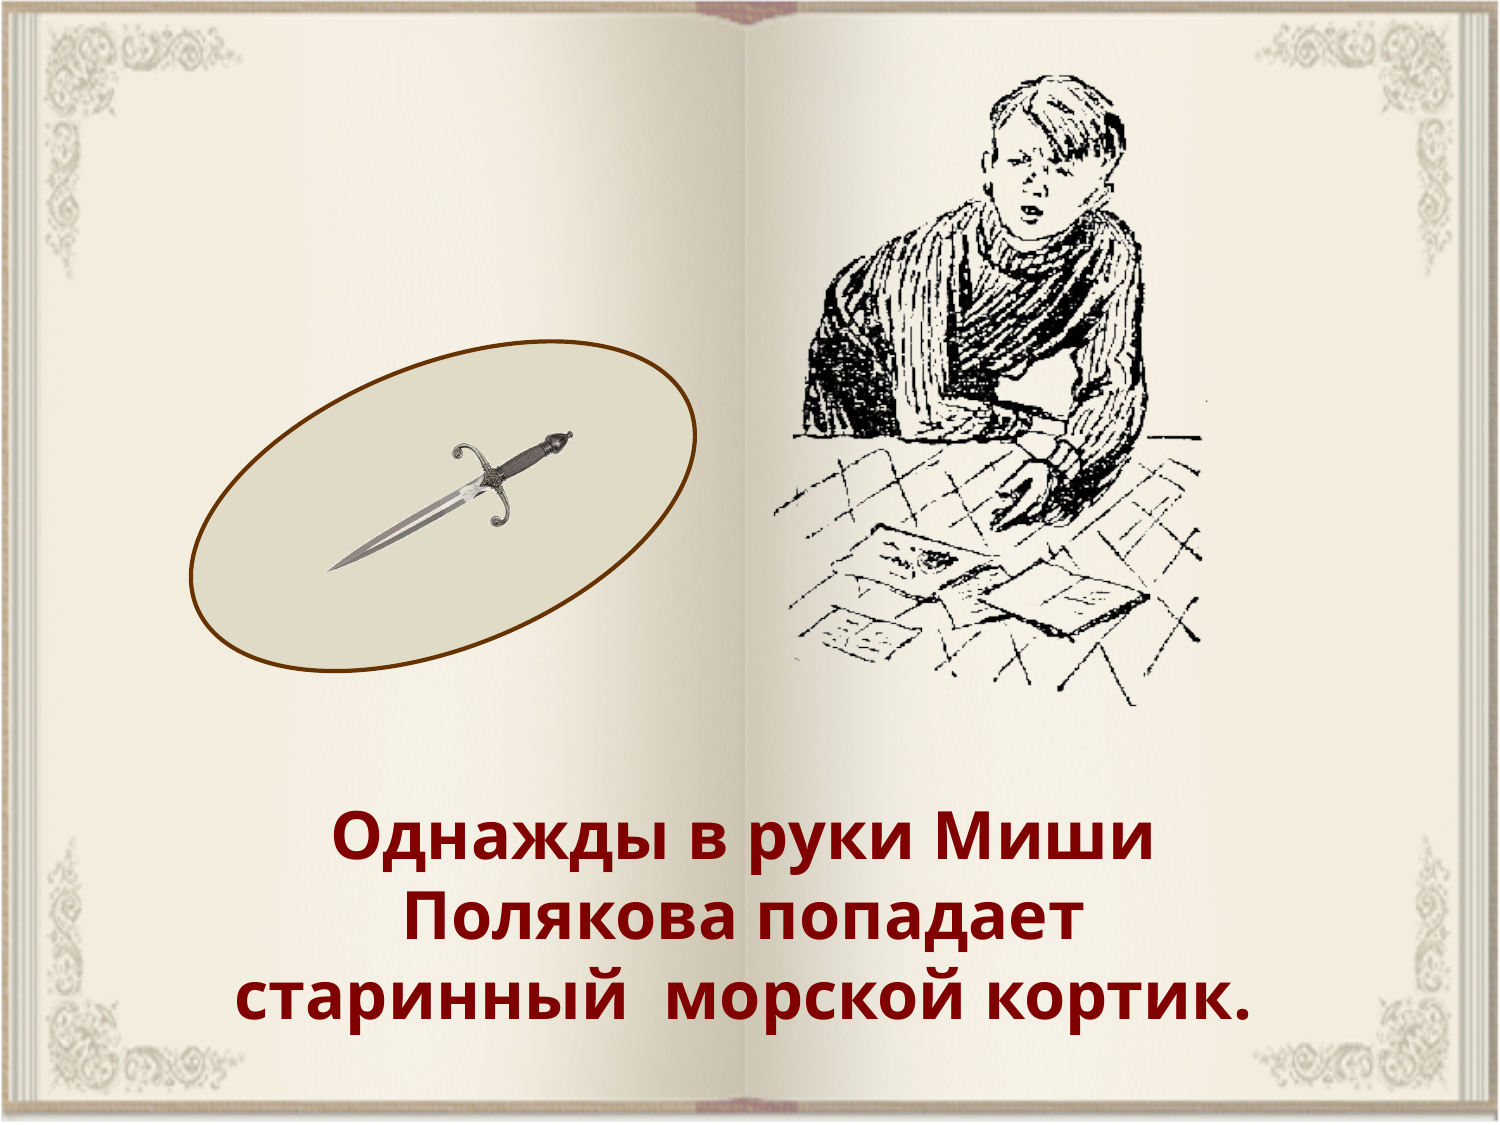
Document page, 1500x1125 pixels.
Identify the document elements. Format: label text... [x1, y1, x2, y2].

text_box [188, 408, 560, 674]
picture [762, 69, 1213, 713]
text_box [329, 339, 698, 596]
picture [324, 404, 576, 601]
text_box Однажды в руки Миши Полякова попадает старинный морской кортик. [187, 785, 1300, 1041]
